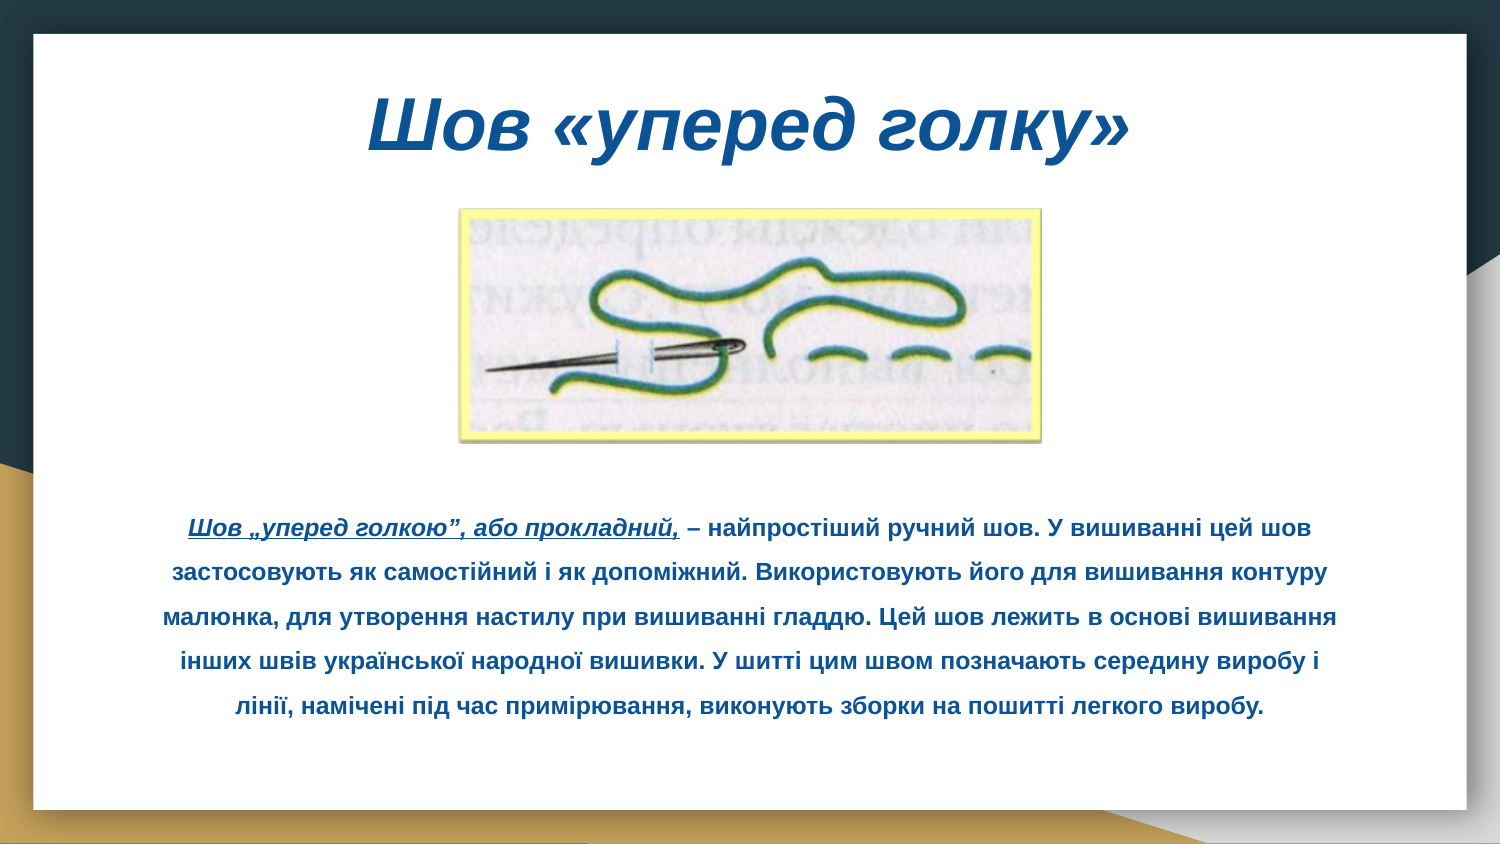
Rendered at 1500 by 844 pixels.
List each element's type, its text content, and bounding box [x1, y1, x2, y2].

list Шов „уперед голкою”, або прокладний, – найпростіший ручний шов. У вишиванні цей шов застосовують як самостійний і як допоміжний. Використовують його для вишивання контуру малюнка, для утворення настилу при вишиванні гладдю. Цей шов лежить в основі вишивання інших швів української народної вишивки. У шитті цим швом позначають середину виробу і лінії, намічені під час примірювання, виконують зборки на пошитті легкого виробу. [142, 481, 1358, 769]
picture [458, 208, 1042, 444]
title Шов «уперед голку» [339, 60, 1161, 217]
